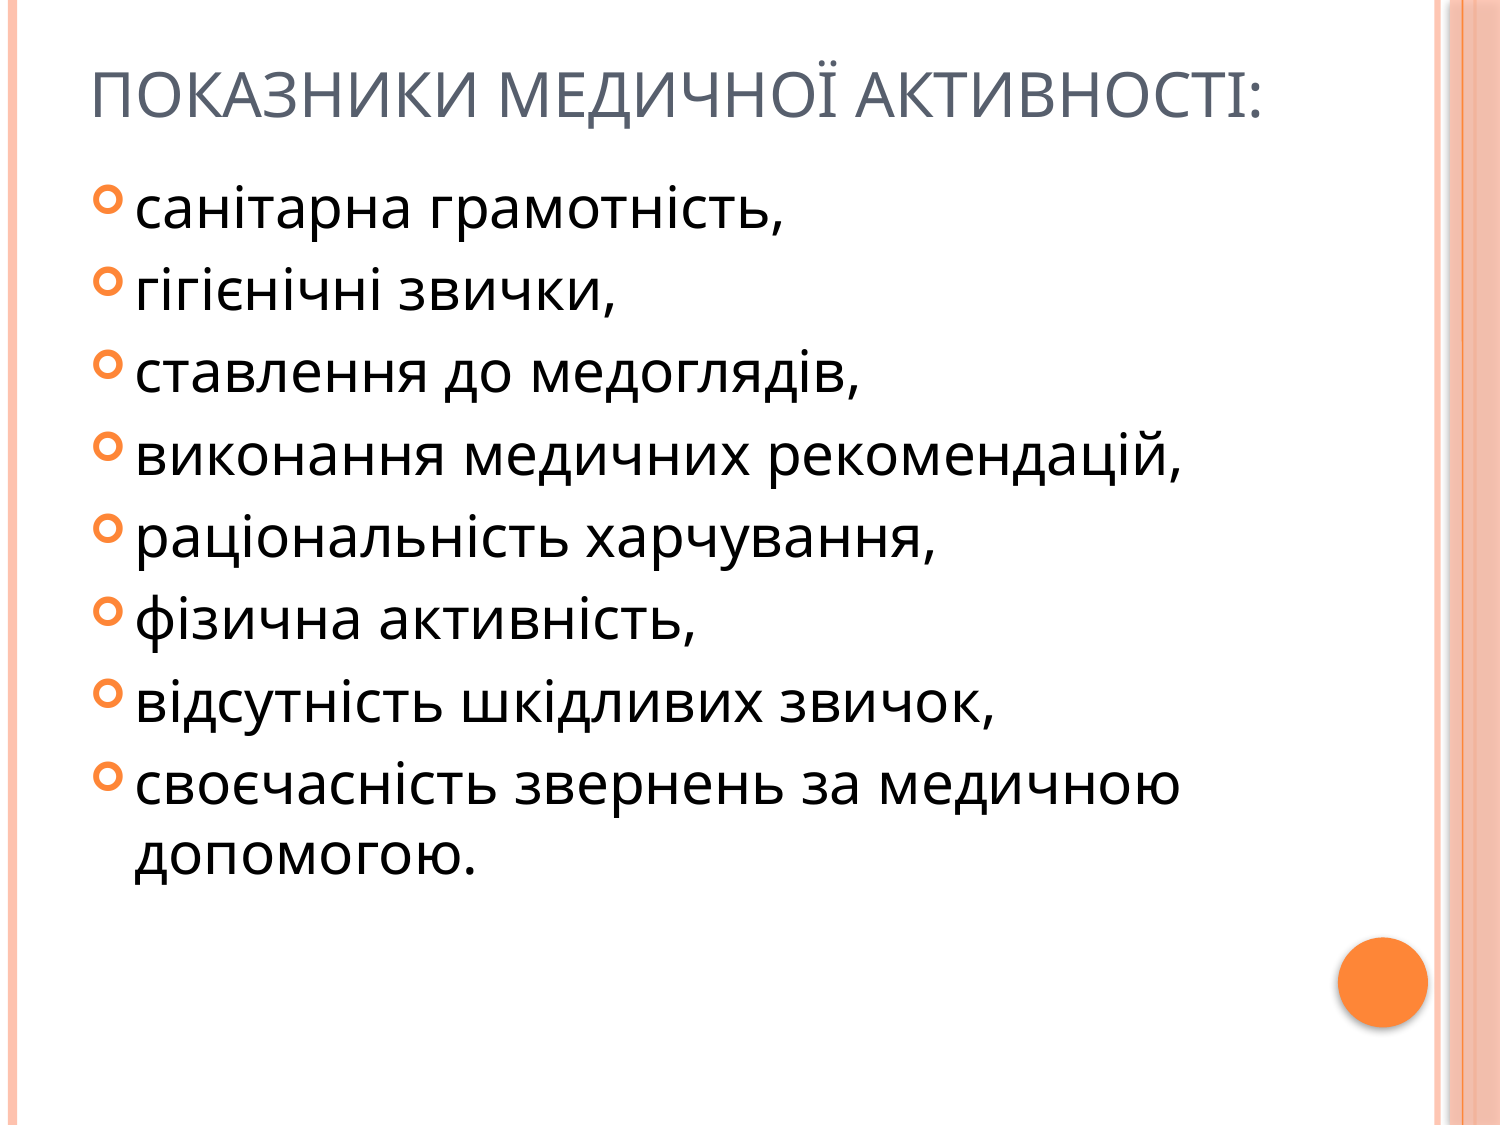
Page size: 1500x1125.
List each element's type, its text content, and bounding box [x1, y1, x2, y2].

title Показники медичної активності: [75, 45, 1300, 138]
list санітарна грамотність, гігієнічні звички, ставлення до медоглядів, виконання медичних рекомендацій, раціональність харчування, фізична активність, відсутність шкідливих звичок, своєчасність звернень за медичною допомогою. [75, 162, 1363, 1062]
